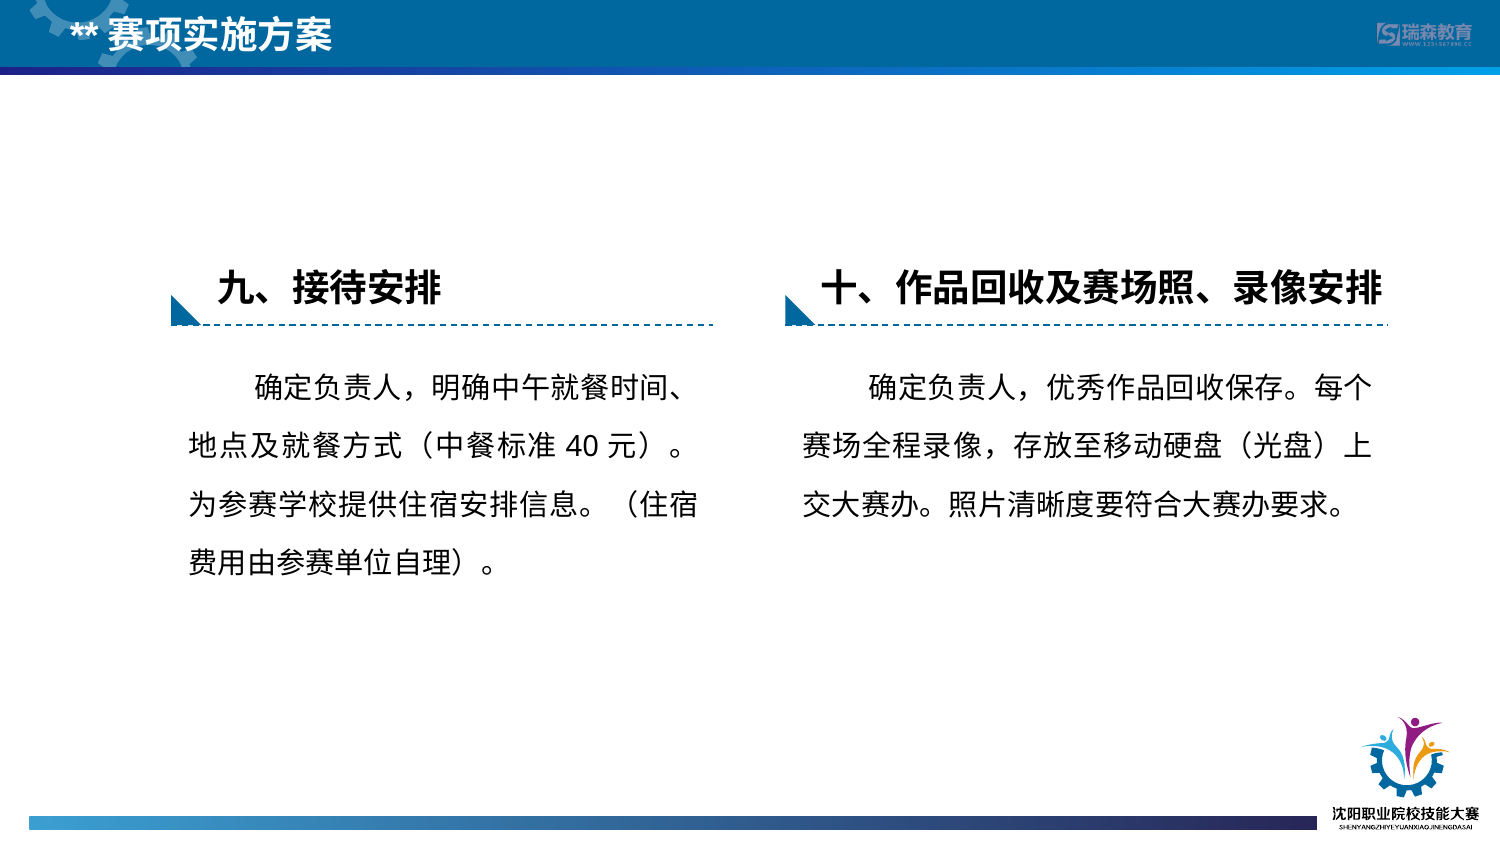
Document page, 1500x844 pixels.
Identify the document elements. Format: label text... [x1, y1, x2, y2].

text_box [783, 293, 818, 328]
text_box 九、接待安排 [202, 256, 458, 317]
text_box 确定负责人，明确中午就餐时间、地点及就餐方式（中餐标准40元）。为参赛学校提供住宿安排信息。（住宿费用由参赛单位自理）。 [173, 338, 714, 587]
text_box **赛项实施方案 [54, 3, 348, 64]
text_box 十、作品回收及赛场照、录像安排 [805, 256, 1398, 317]
text_box [169, 293, 203, 327]
text_box 确定负责人，优秀作品回收保存。每个赛场全程录像，存放至移动硬盘（光盘）上交大赛办。照片清晰度要符合大赛办要求。 [787, 338, 1388, 529]
